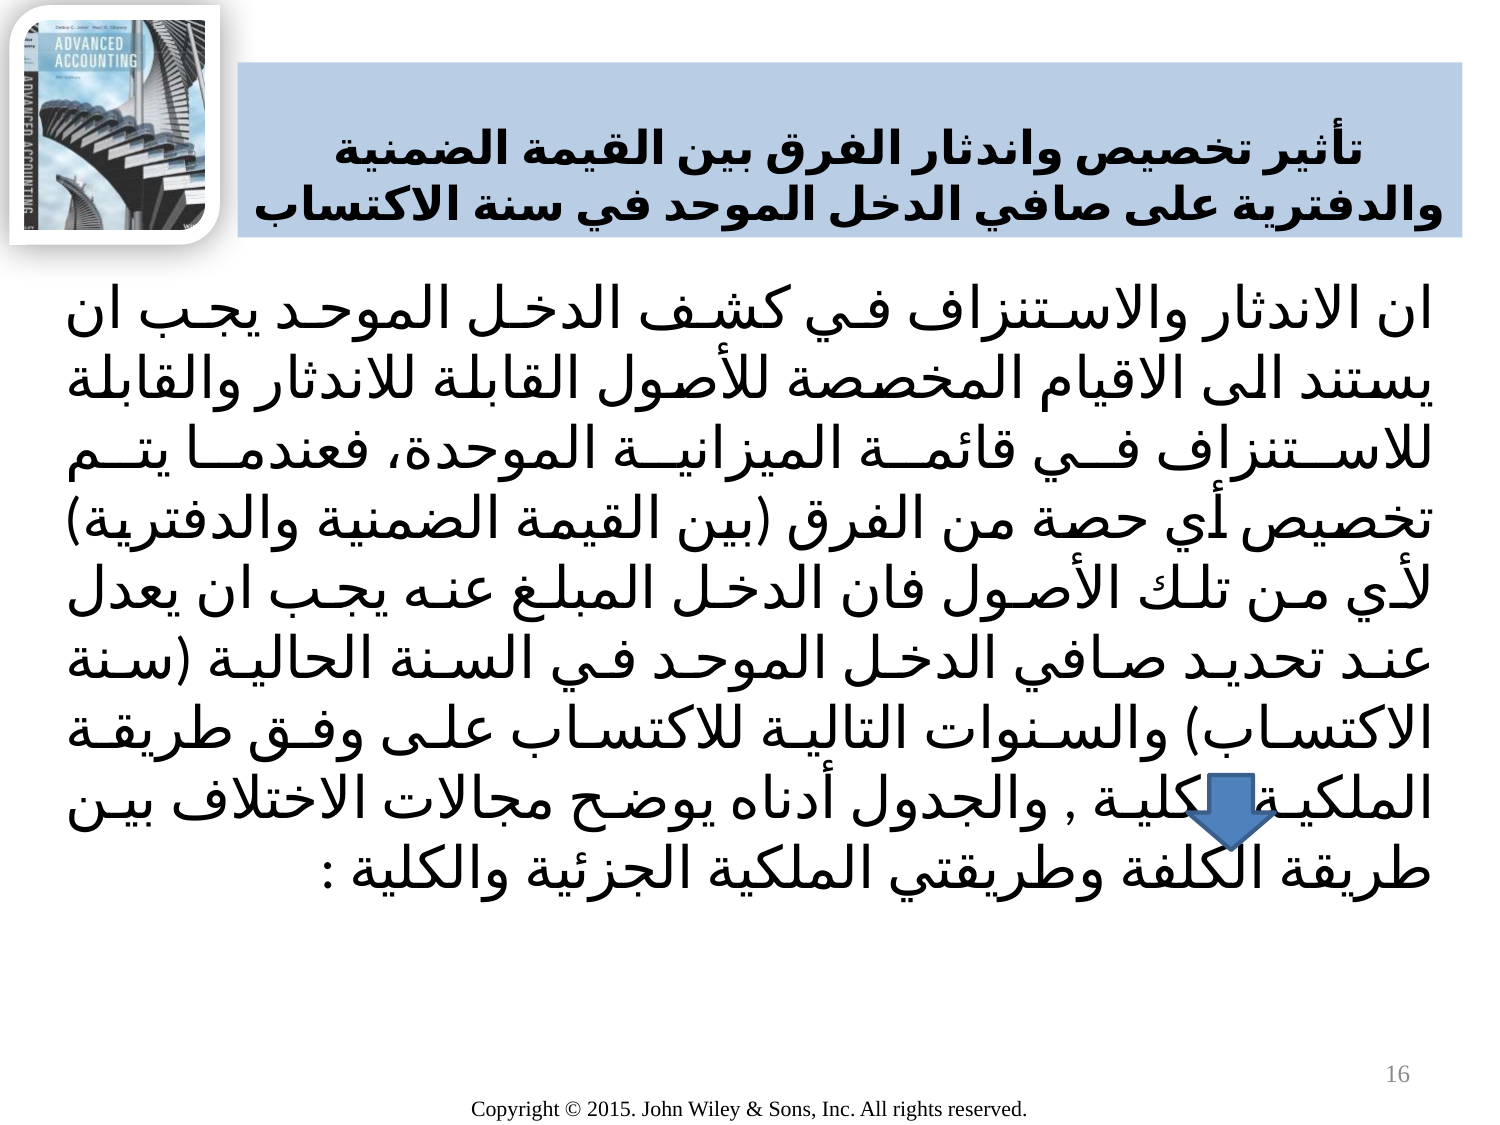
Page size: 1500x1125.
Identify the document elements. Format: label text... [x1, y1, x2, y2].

text_box [1185, 772, 1277, 852]
picture [25, 20, 205, 230]
list ان الاندثار والاستنزاف في كشف الدخل الموحد يجب ان يستند الى الاقيام المخصصة للأصول القابلة للاندثار والقابلة للاستنزاف في قائمة الميزانية الموحدة، فعندما يتم تخصيص أي حصة من الفرق (بين القيمة الضمنية والدفترية) لأي من تلك الأصول فان الدخل المبلغ عنه يجب ان يعدل عند تحديد صافي الدخل الموحد في السنة الحالية (سنة الاكتساب) والسنوات التالية للاكتساب على وفق طريقة الملكية الكلية , والجدول أدناه يوضح مجالات الاختلاف بين طريقة الكلفة وطريقتي الملكية الجزئية والكلية : [50, 262, 1450, 1005]
slide_number 16 [1074, 1042, 1425, 1103]
title تأثير تخصيص واندثار الفرق بين القيمة الضمنية والدفترية على صافي الدخل الموحد في سنة الاكتساب [237, 62, 1463, 238]
